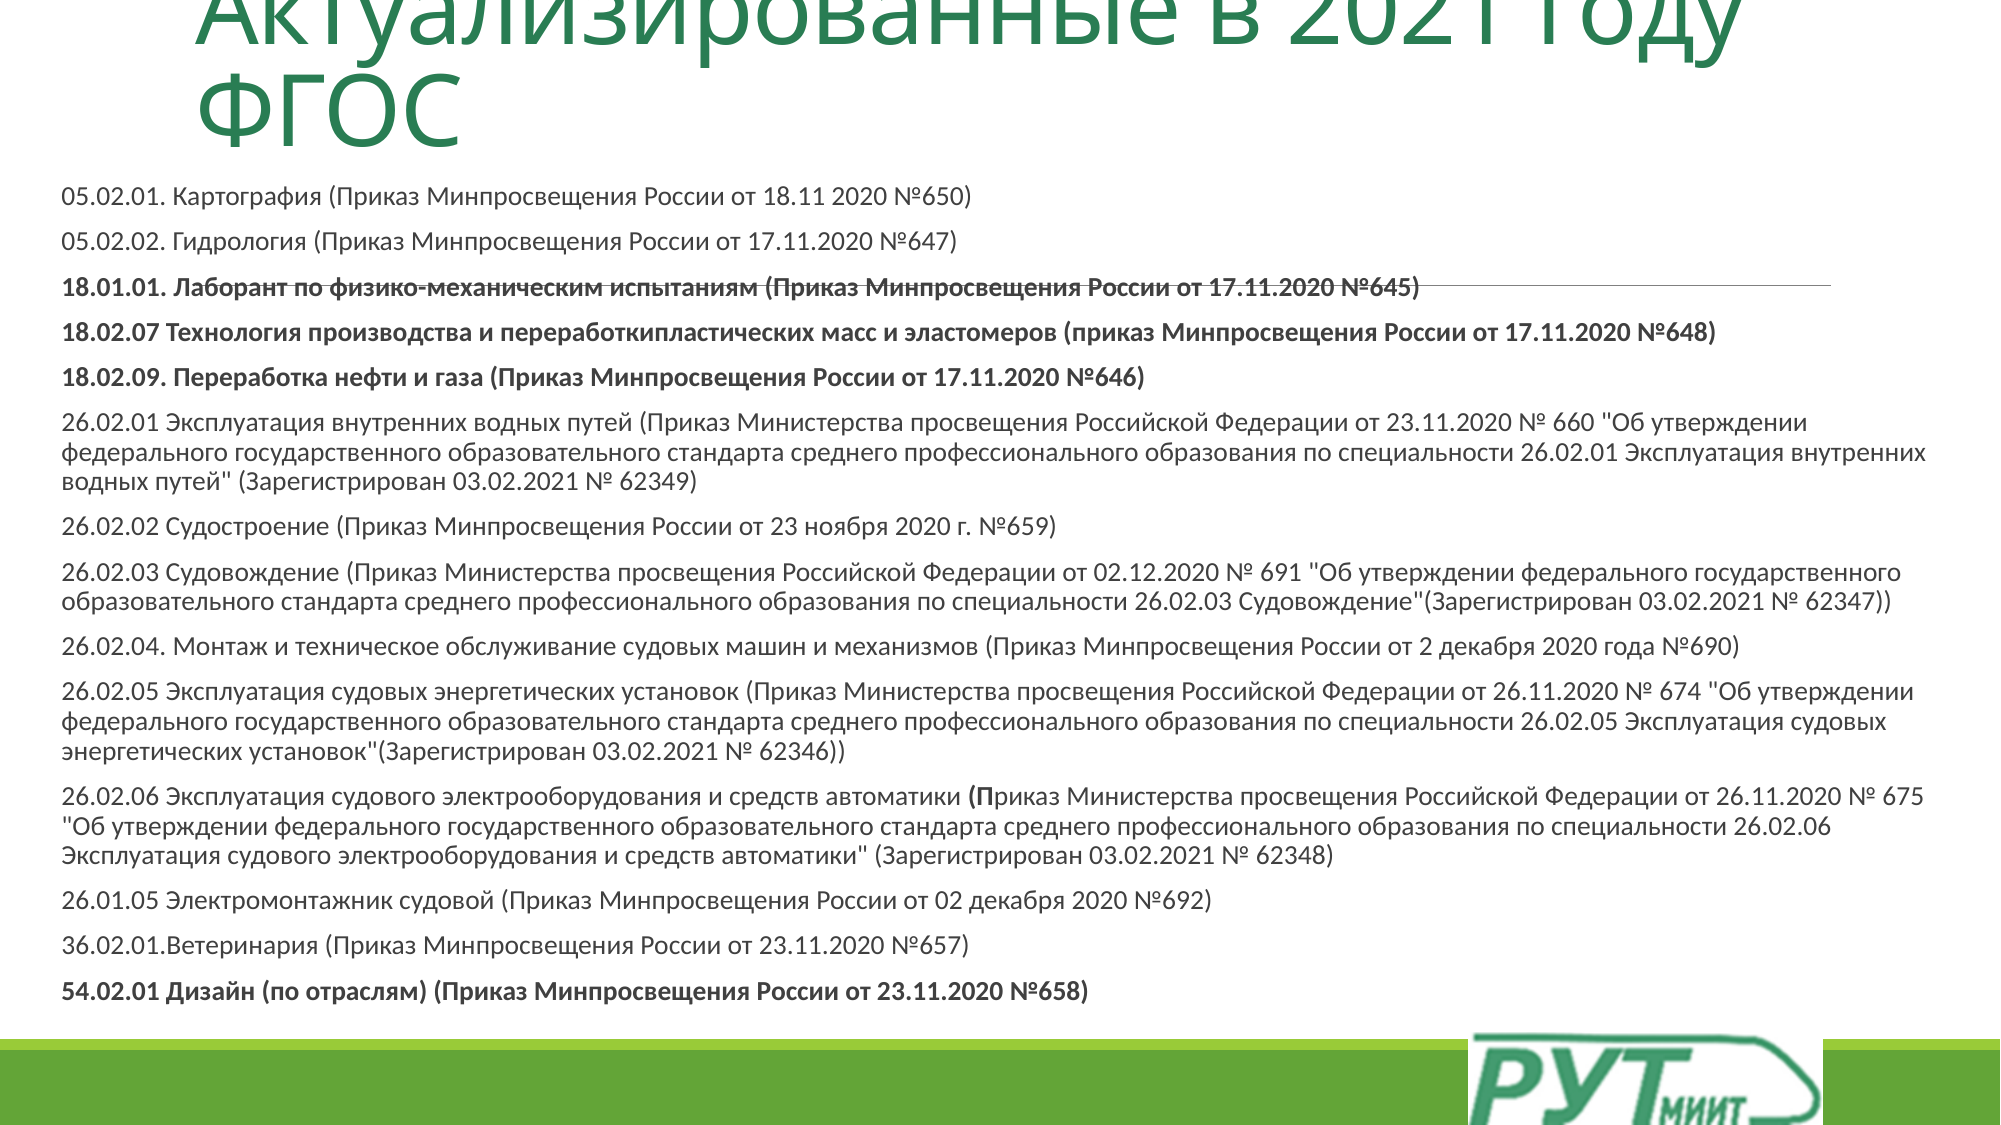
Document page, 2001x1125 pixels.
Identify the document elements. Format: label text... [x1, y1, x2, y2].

list 05.02.01. Картография (Приказ Минпросвещения России от 18.11 2020 №650) 05.02.02. Гидрология (Приказ Минпросвещения России от 17.11.2020 №647) 18.01.01. Лаборант по физико-механическим испытаниям (Приказ Минпросвещения России от 17.11.2020 №645) 18.02.07 Технология производства и переработкипластических масс и эластомеров (приказ Минпросвещения России от 17.11.2020 №648) 18.02.09. Переработка нефти и газа (Приказ Минпросвещения России от 17.11.2020 №646) 26.02.01 Эксплуатация внутренних водных путей (Приказ Министерства просвещения Российской Федерации от 23.11.2020 № 660 "Об утверждении федерального государственного образовательного стандарта среднего профессионального образования по специальности 26.02.01 Эксплуатация внутренних водных путей" (Зарегистрирован 03.02.2021 № 62349) 26.02.02 Судостроение (Приказ Минпросвещения России от 23 ноября 2020 г. №659) 26.02.03 Судовождение (Приказ Министерства просвещения Российской Федерации от 02.12.2020 № 691 "Об утверждении федерального государственного образовательного стандарта среднего профессионального образования по специальности 26.02.03 Судовождение"(Зарегистрирован 03.02.2021 № 62347)) 26.02.04. Монтаж и техническое обслуживание судовых машин и механизмов (Приказ Минпросвещения России от 2 декабря 2020 года №690) 26.02.05 Эксплуатация судовых энергетических установок (Приказ Министерства просвещения Российской Федерации от 26.11.2020 № 674 "Об утверждении федерального государственного образовательного стандарта среднего профессионального образования по специальности 26.02.05 Эксплуатация судовых энергетических установок"(Зарегистрирован 03.02.2021 № 62346)) 26.02.06 Эксплуатация судового электрооборудования и средств автоматики (Приказ Министерства просвещения Российской Федерации от 26.11.2020 № 675 "Об утверждении федерального государственного образовательного стандарта среднего профессионального образования по специальности 26.02.06 Эксплуатация судового электрооборудования и средств автоматики" (Зарегистрирован 03.02.2021 № 62348) 26.01.05 Электромонтажник судовой (Приказ Минпросвещения России от 02 декабря 2020 №692) 36.02.01.Ветеринария (Приказ Минпросвещения России от 23.11.2020 №657) 54.02.01 Дизайн (по отраслям) (Приказ Минпросвещения России от 23.11.2020 №658) [44, 174, 1958, 1020]
picture [1468, 1032, 1823, 1125]
title Актуализированные в 2021 году ФГОС [180, 47, 1830, 174]
